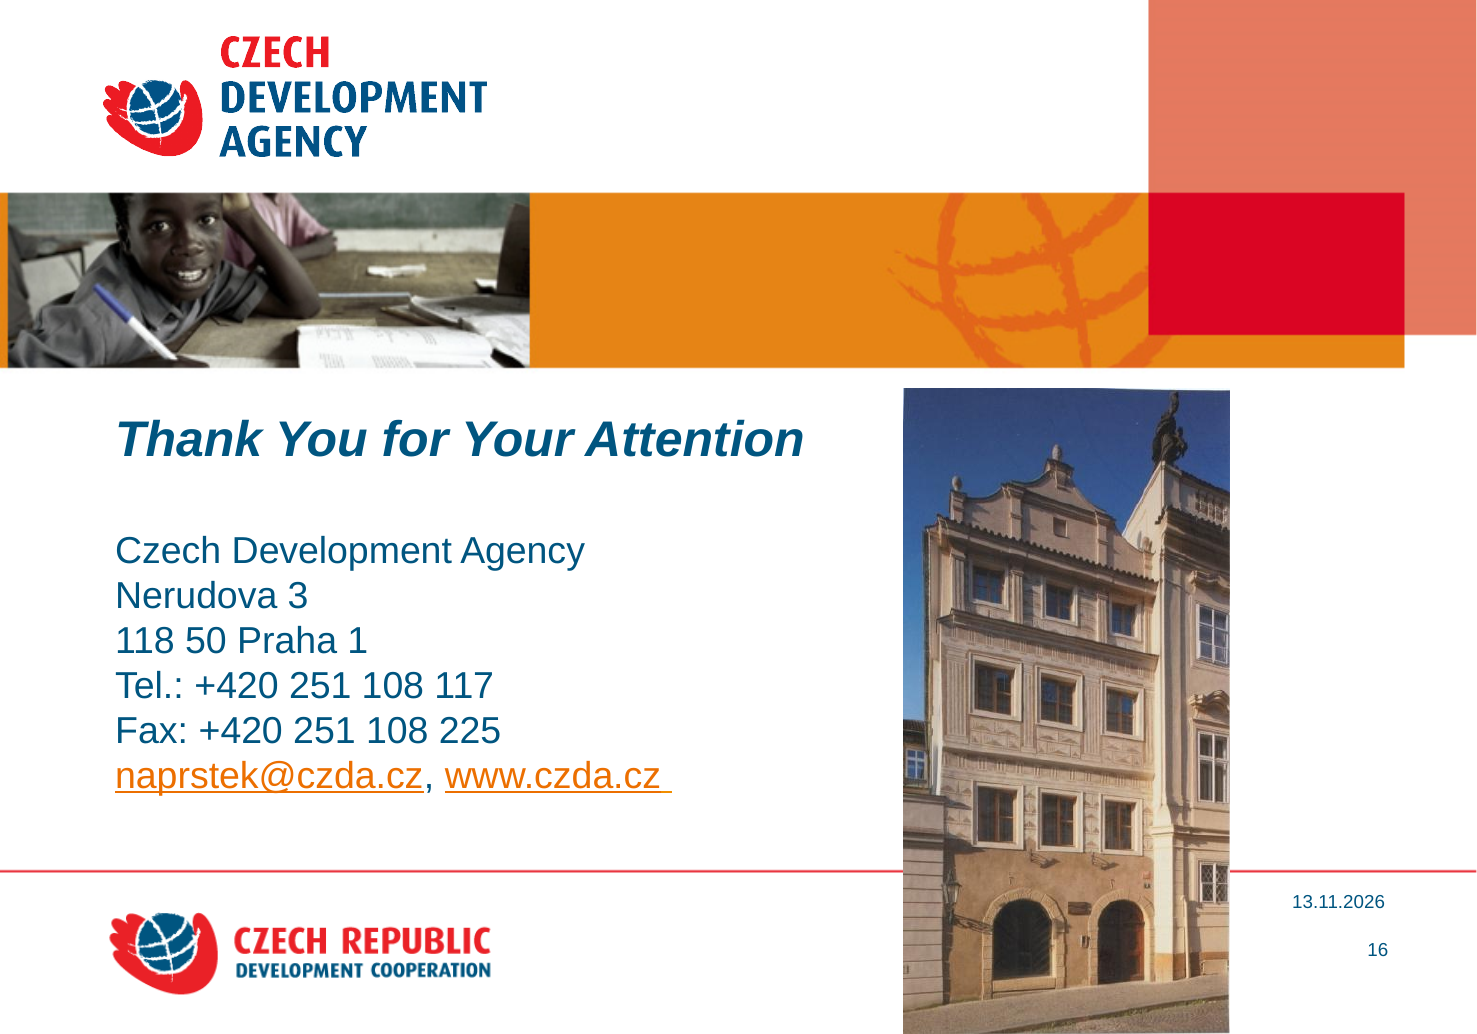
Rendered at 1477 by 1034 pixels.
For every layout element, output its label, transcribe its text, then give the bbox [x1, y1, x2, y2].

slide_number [1235, 883, 1400, 931]
text_box Thank You for Your Attention Czech Development Agency Nerudova 3 118 50 Praha 1 Tel.: +420 251 108 117 Fax: +420 251 108 225 naprstek@czda.cz, www.czda.cz [100, 463, 880, 804]
slide_number 16 [1235, 930, 1403, 990]
picture [0, 0, 1477, 1034]
